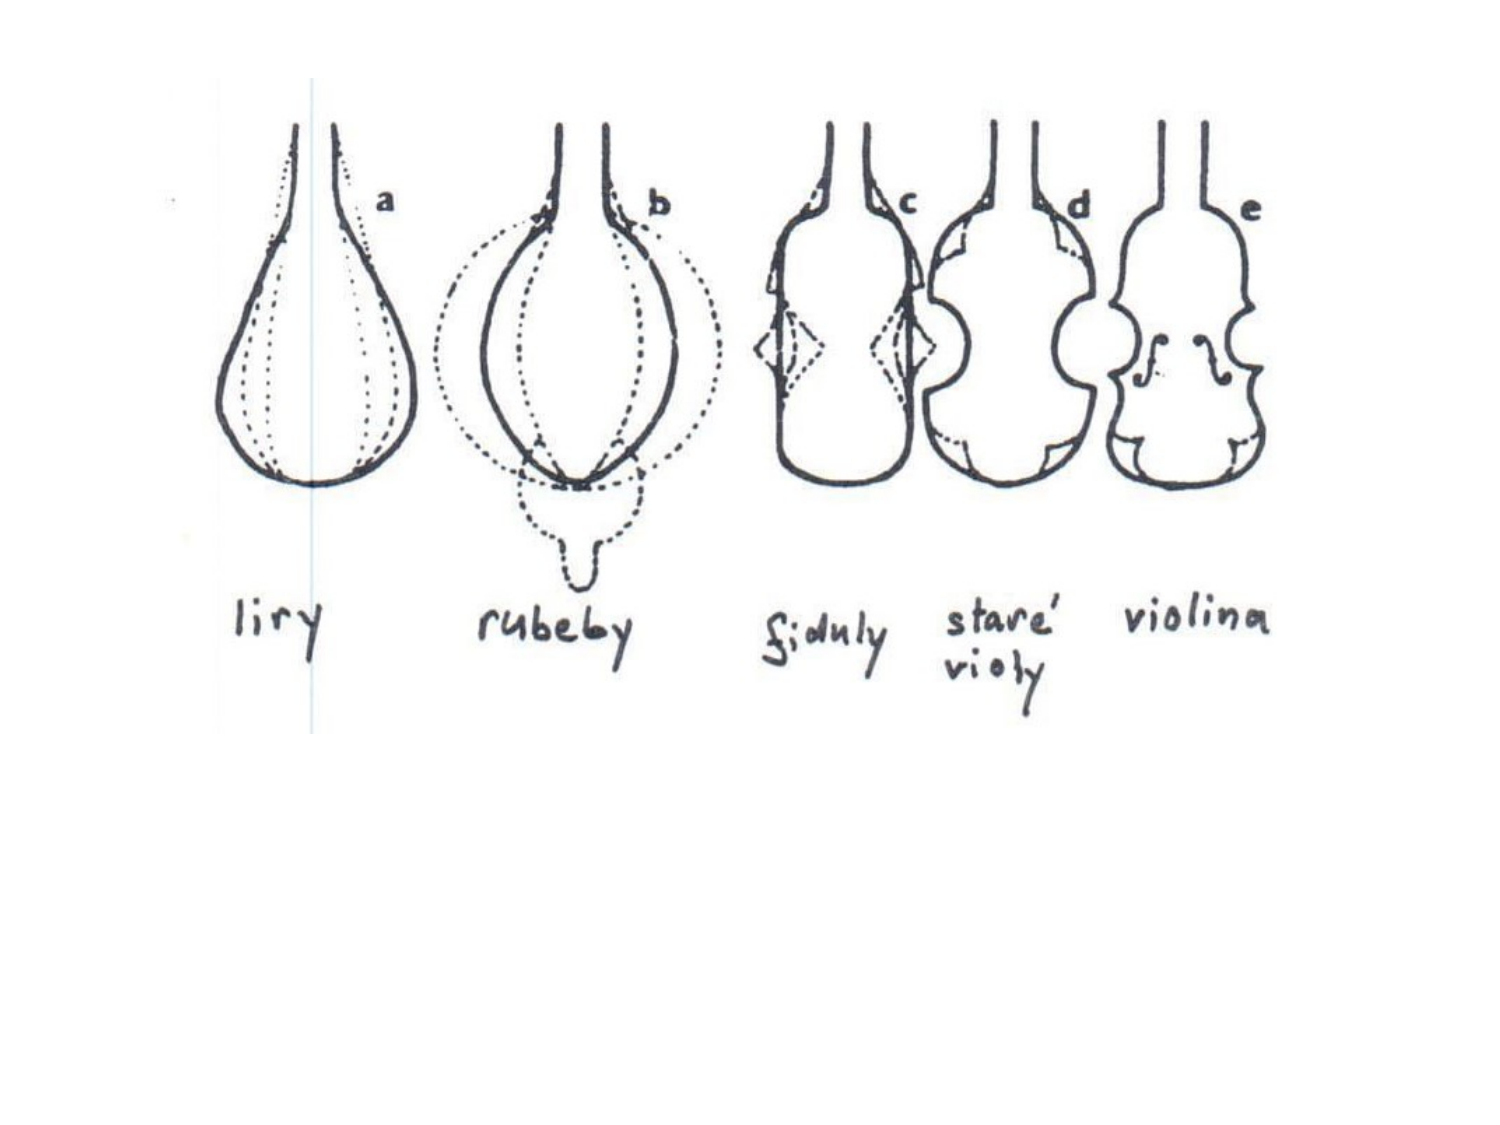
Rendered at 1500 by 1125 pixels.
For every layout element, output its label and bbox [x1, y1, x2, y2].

picture [135, 77, 1341, 734]
